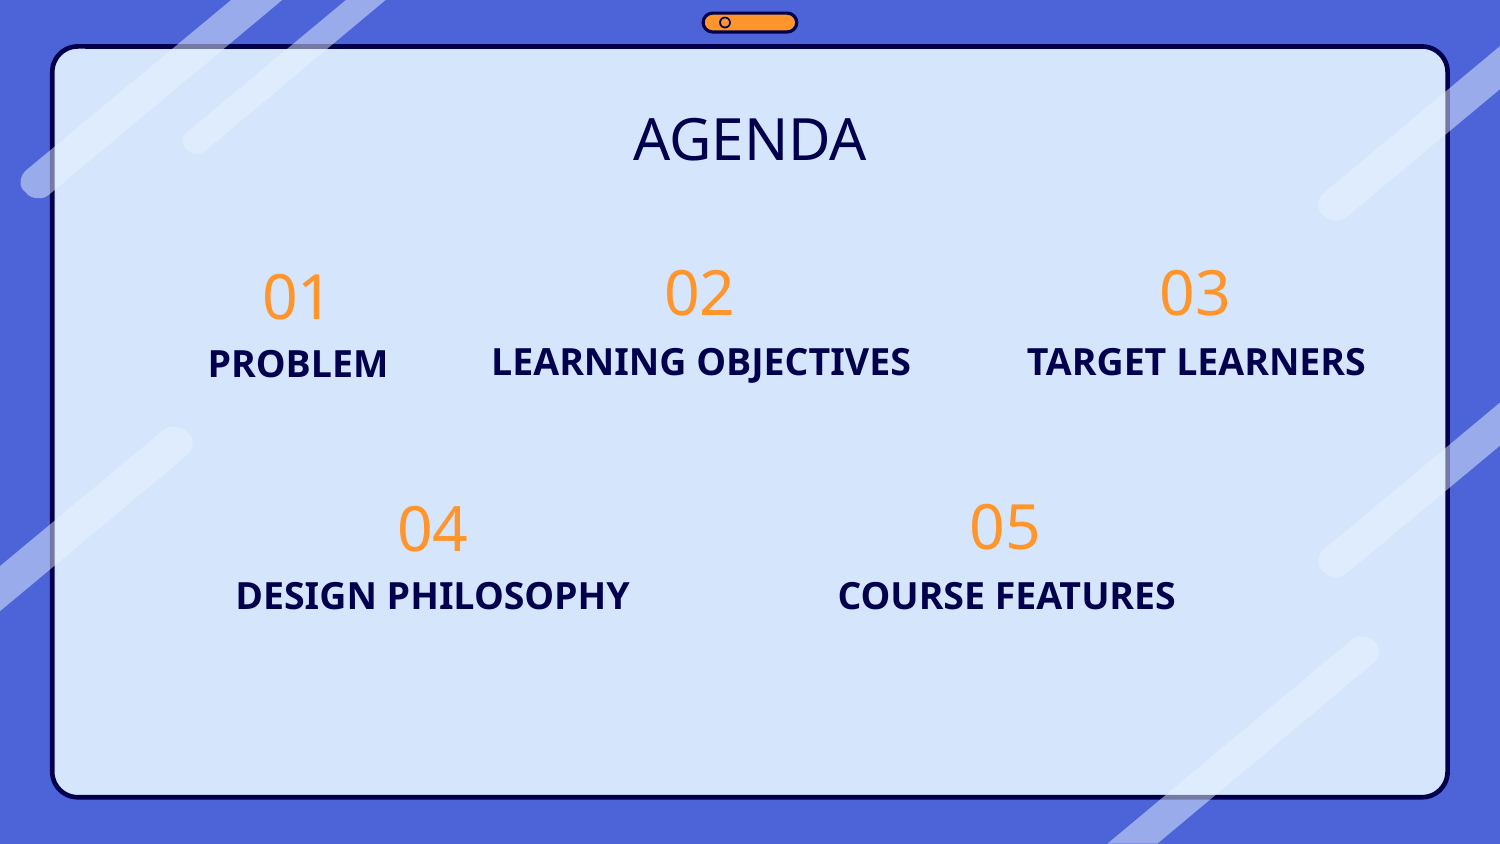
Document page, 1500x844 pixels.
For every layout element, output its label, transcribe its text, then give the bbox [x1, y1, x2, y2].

title 01 [237, 262, 359, 326]
text_box 03 [1135, 258, 1256, 323]
subtitle DESIGN PHILOSOPHY [165, 562, 700, 627]
title 05 [945, 492, 1066, 557]
title AGENDA [118, 87, 1382, 181]
title 04 [372, 494, 494, 558]
subtitle PROBLEM [31, 330, 566, 395]
subtitle LEARNING OBJECTIVES [434, 328, 929, 393]
title 02 [639, 258, 761, 323]
text_box TARGET LEARNERS [929, 328, 1464, 393]
subtitle COURSE FEATURES [739, 562, 1275, 627]
